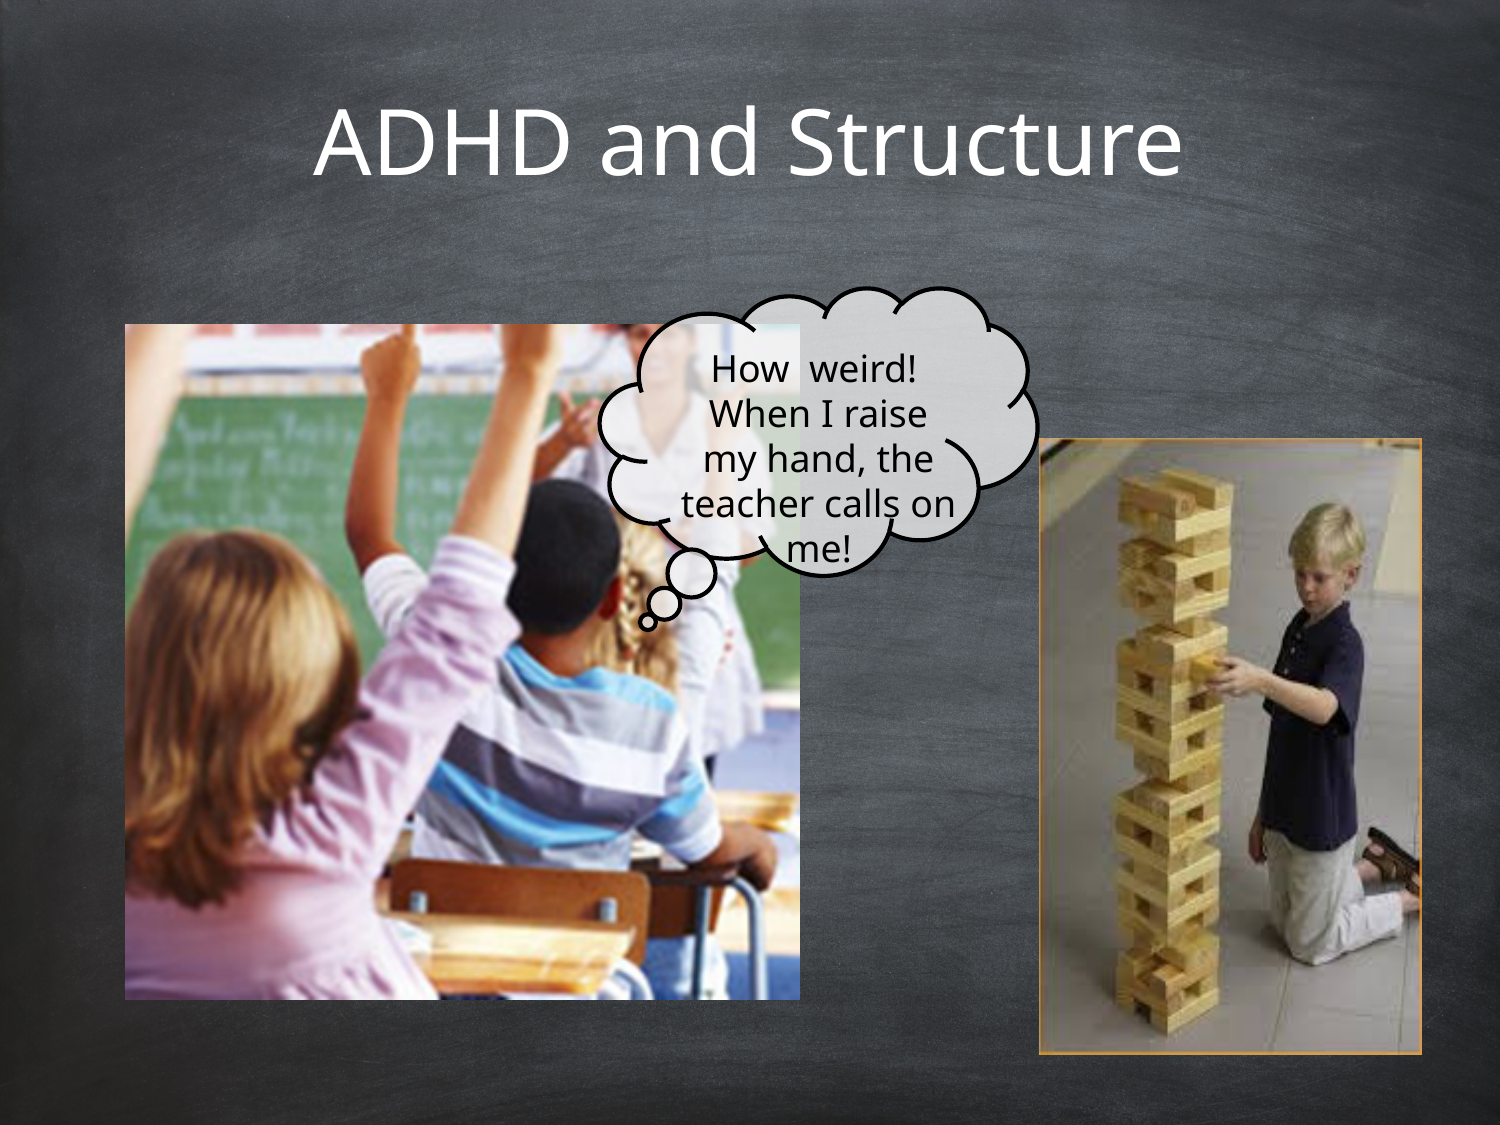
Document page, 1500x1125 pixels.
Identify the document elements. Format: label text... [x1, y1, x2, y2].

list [124, 324, 801, 1001]
picture [0, 0, 1500, 1125]
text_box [599, 287, 1038, 576]
title ADHD and Structure [75, 45, 1425, 233]
